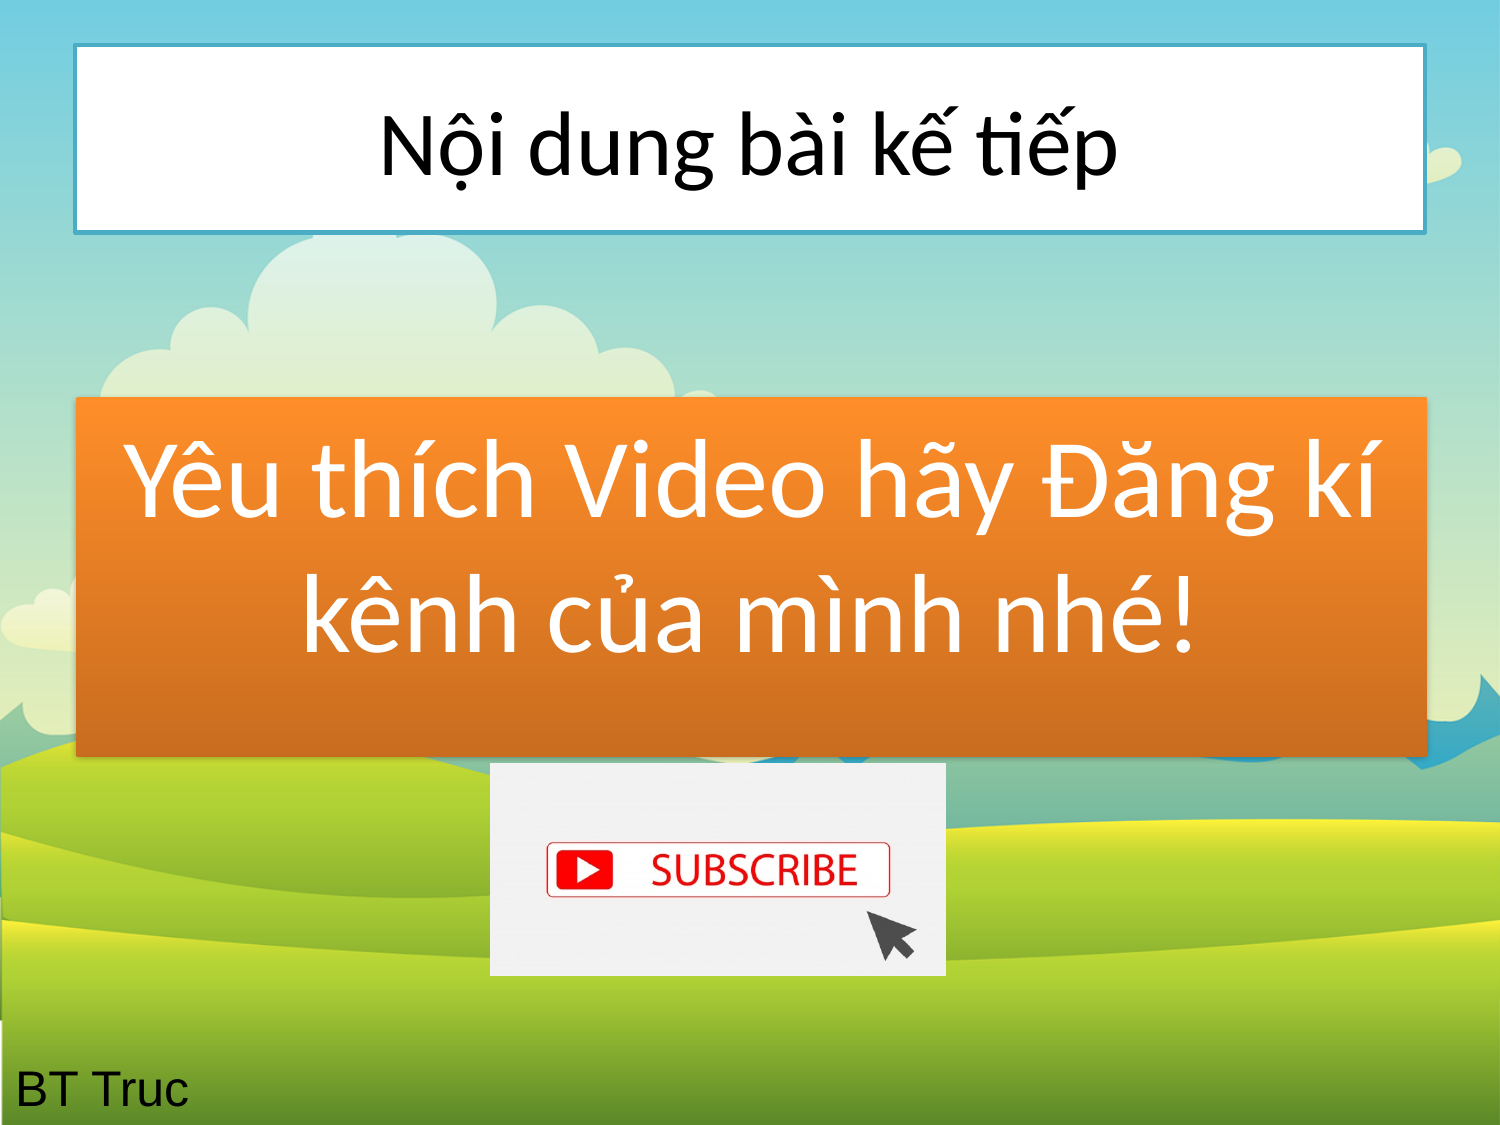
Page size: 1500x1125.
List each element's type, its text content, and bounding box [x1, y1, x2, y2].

list Yêu thích Video hãy Đăng kí kênh của mình nhé! [76, 397, 1427, 757]
picture [0, 0, 1500, 1125]
title Nội dung bài kế tiếp [75, 45, 1425, 233]
text_box BT Truc [0, 1049, 318, 1125]
